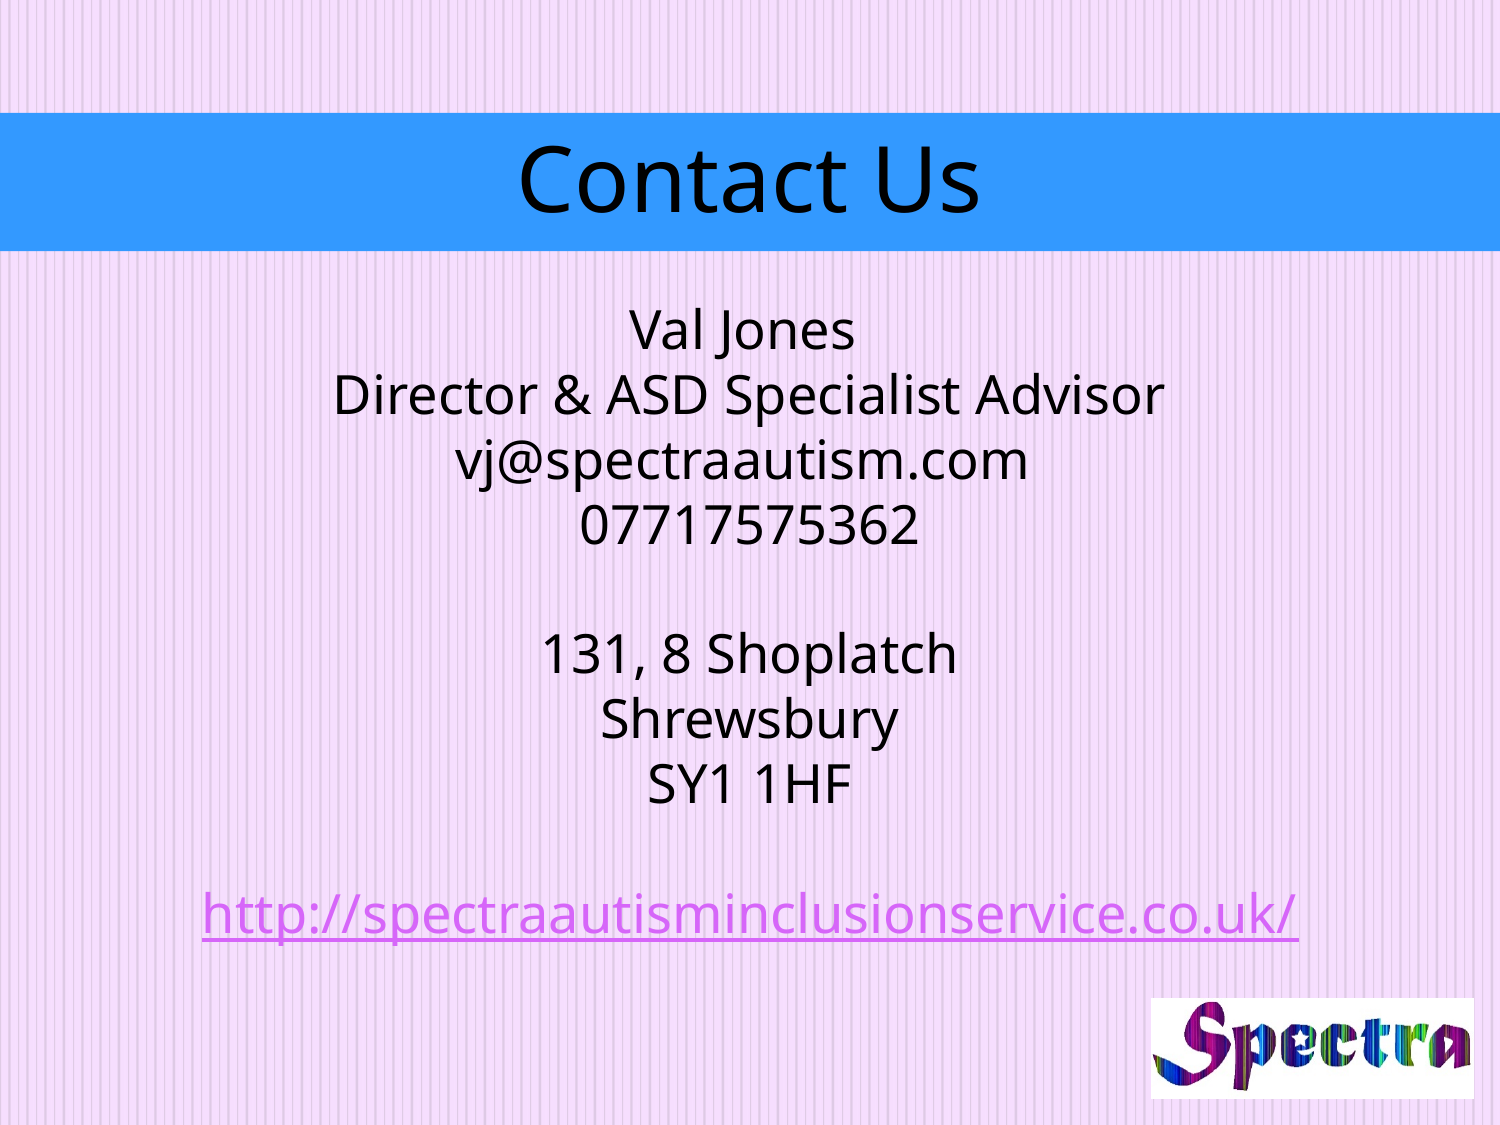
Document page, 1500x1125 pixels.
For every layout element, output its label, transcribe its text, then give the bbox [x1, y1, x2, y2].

picture [1151, 998, 1474, 1099]
list Contact Us [0, 112, 1500, 252]
list Val Jones Director & ASD Specialist Advisor vj@spectraautism.com 07717575362 131, 8 Shoplatch Shrewsbury SY1 1HF http://spectraautisminclusionservice.co.uk/ [112, 287, 1388, 979]
